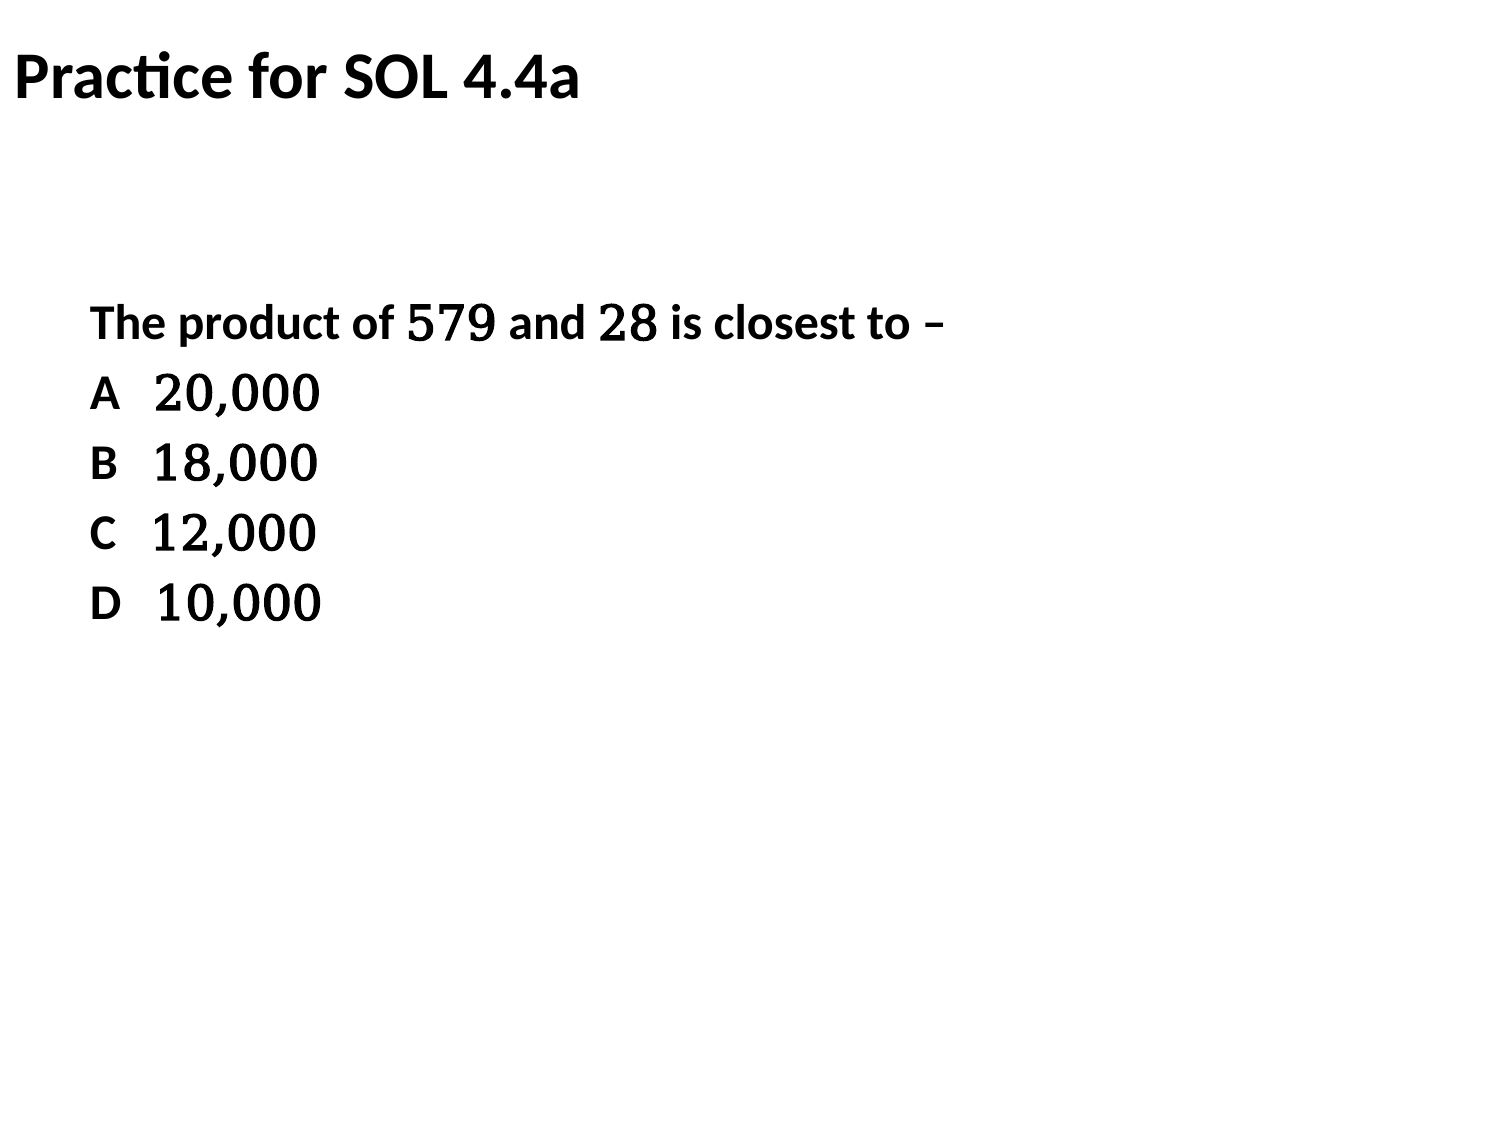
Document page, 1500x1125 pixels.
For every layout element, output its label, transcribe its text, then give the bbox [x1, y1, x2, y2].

text_box The product of 579 and 28 is closest to – A 20,000 B 18,000 C 12,000 D 10,000 [74, 212, 1425, 955]
text_box Practice for SOL 4.4a [0, 24, 1350, 213]
